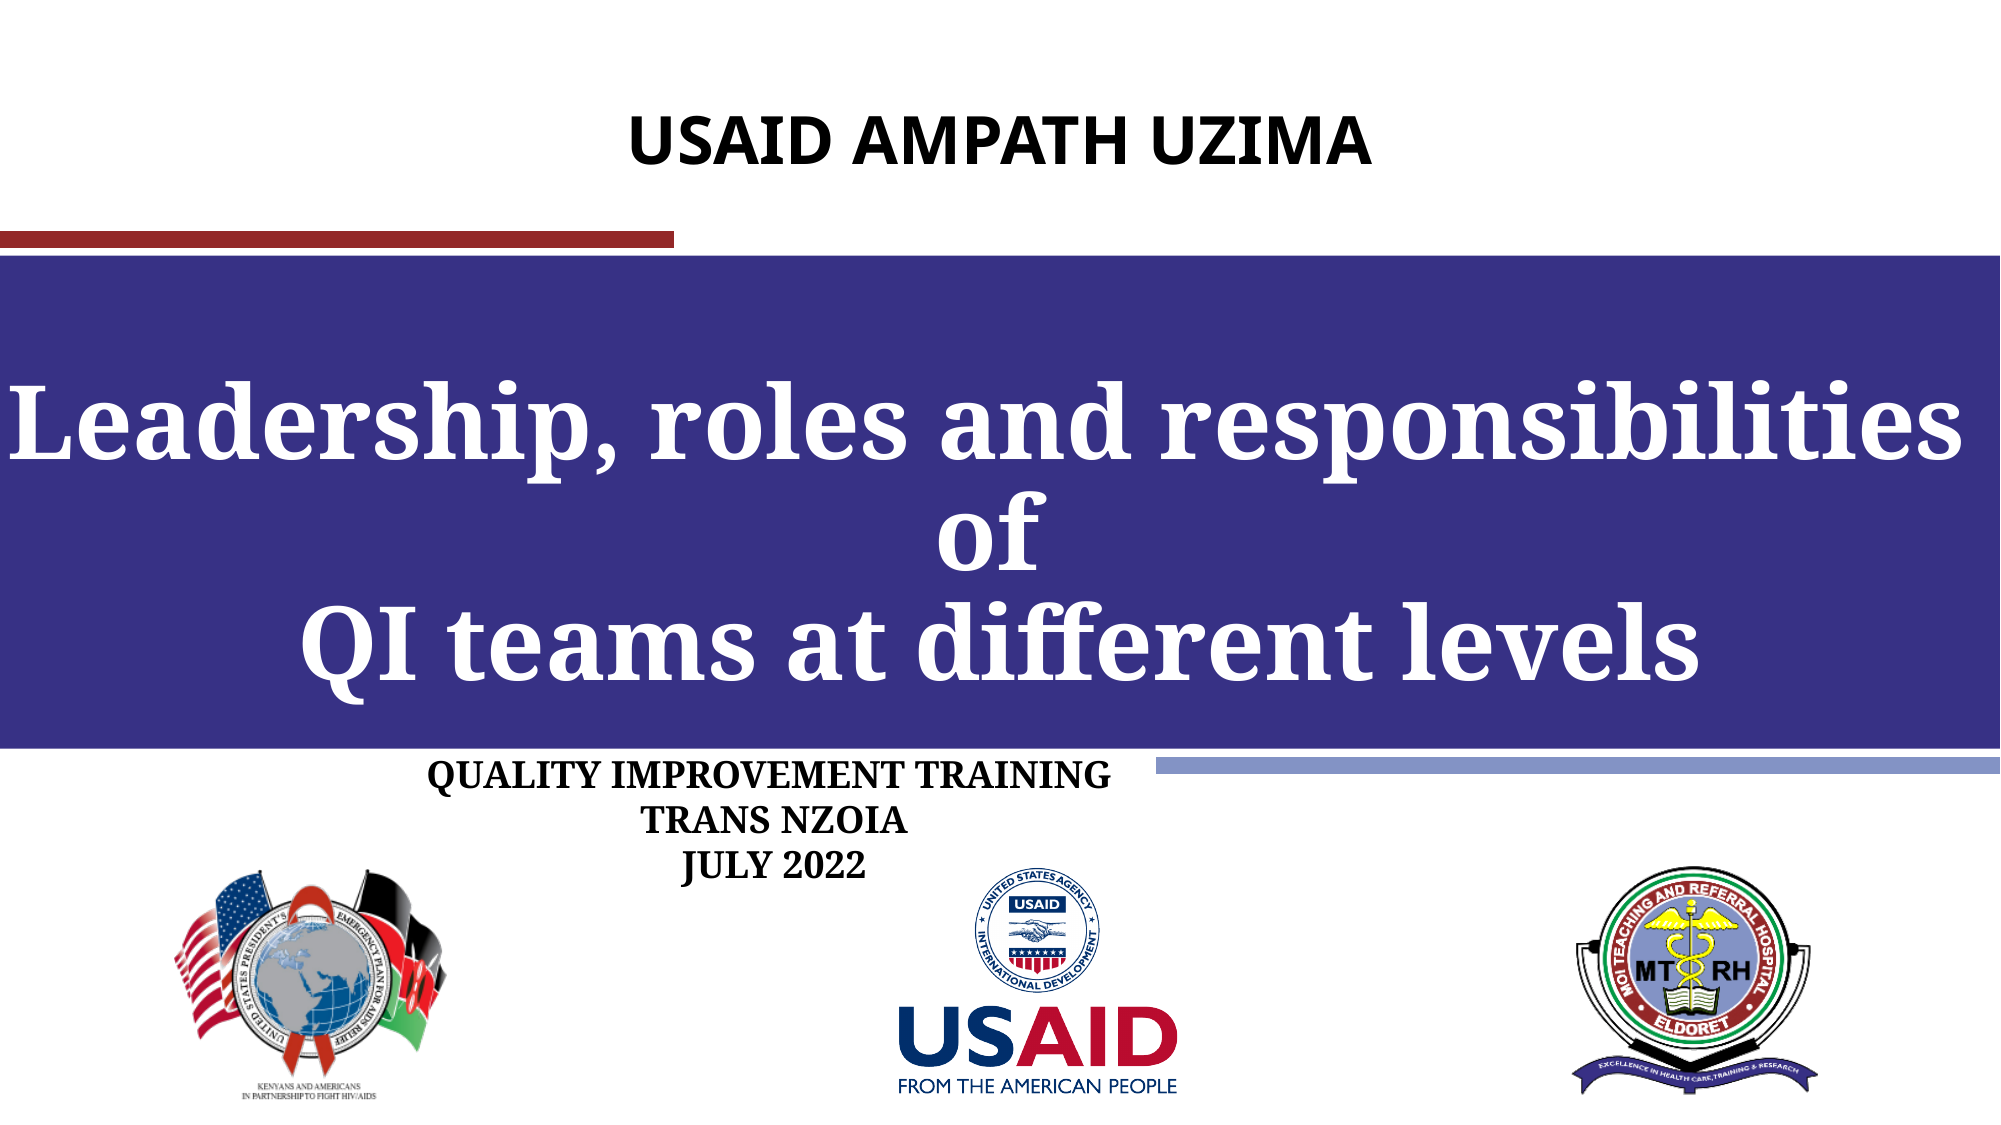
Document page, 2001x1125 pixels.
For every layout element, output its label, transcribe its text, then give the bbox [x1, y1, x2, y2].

picture [837, 809, 1238, 1125]
title Leadership, roles and responsibilities of QI teams at different levels [0, 244, 2000, 773]
text_box QUALITY IMPROVEMENT TRAINING TRANS NZOIA JULY 2022 [348, 743, 1200, 894]
picture [1566, 862, 1825, 1103]
picture [174, 869, 447, 1103]
